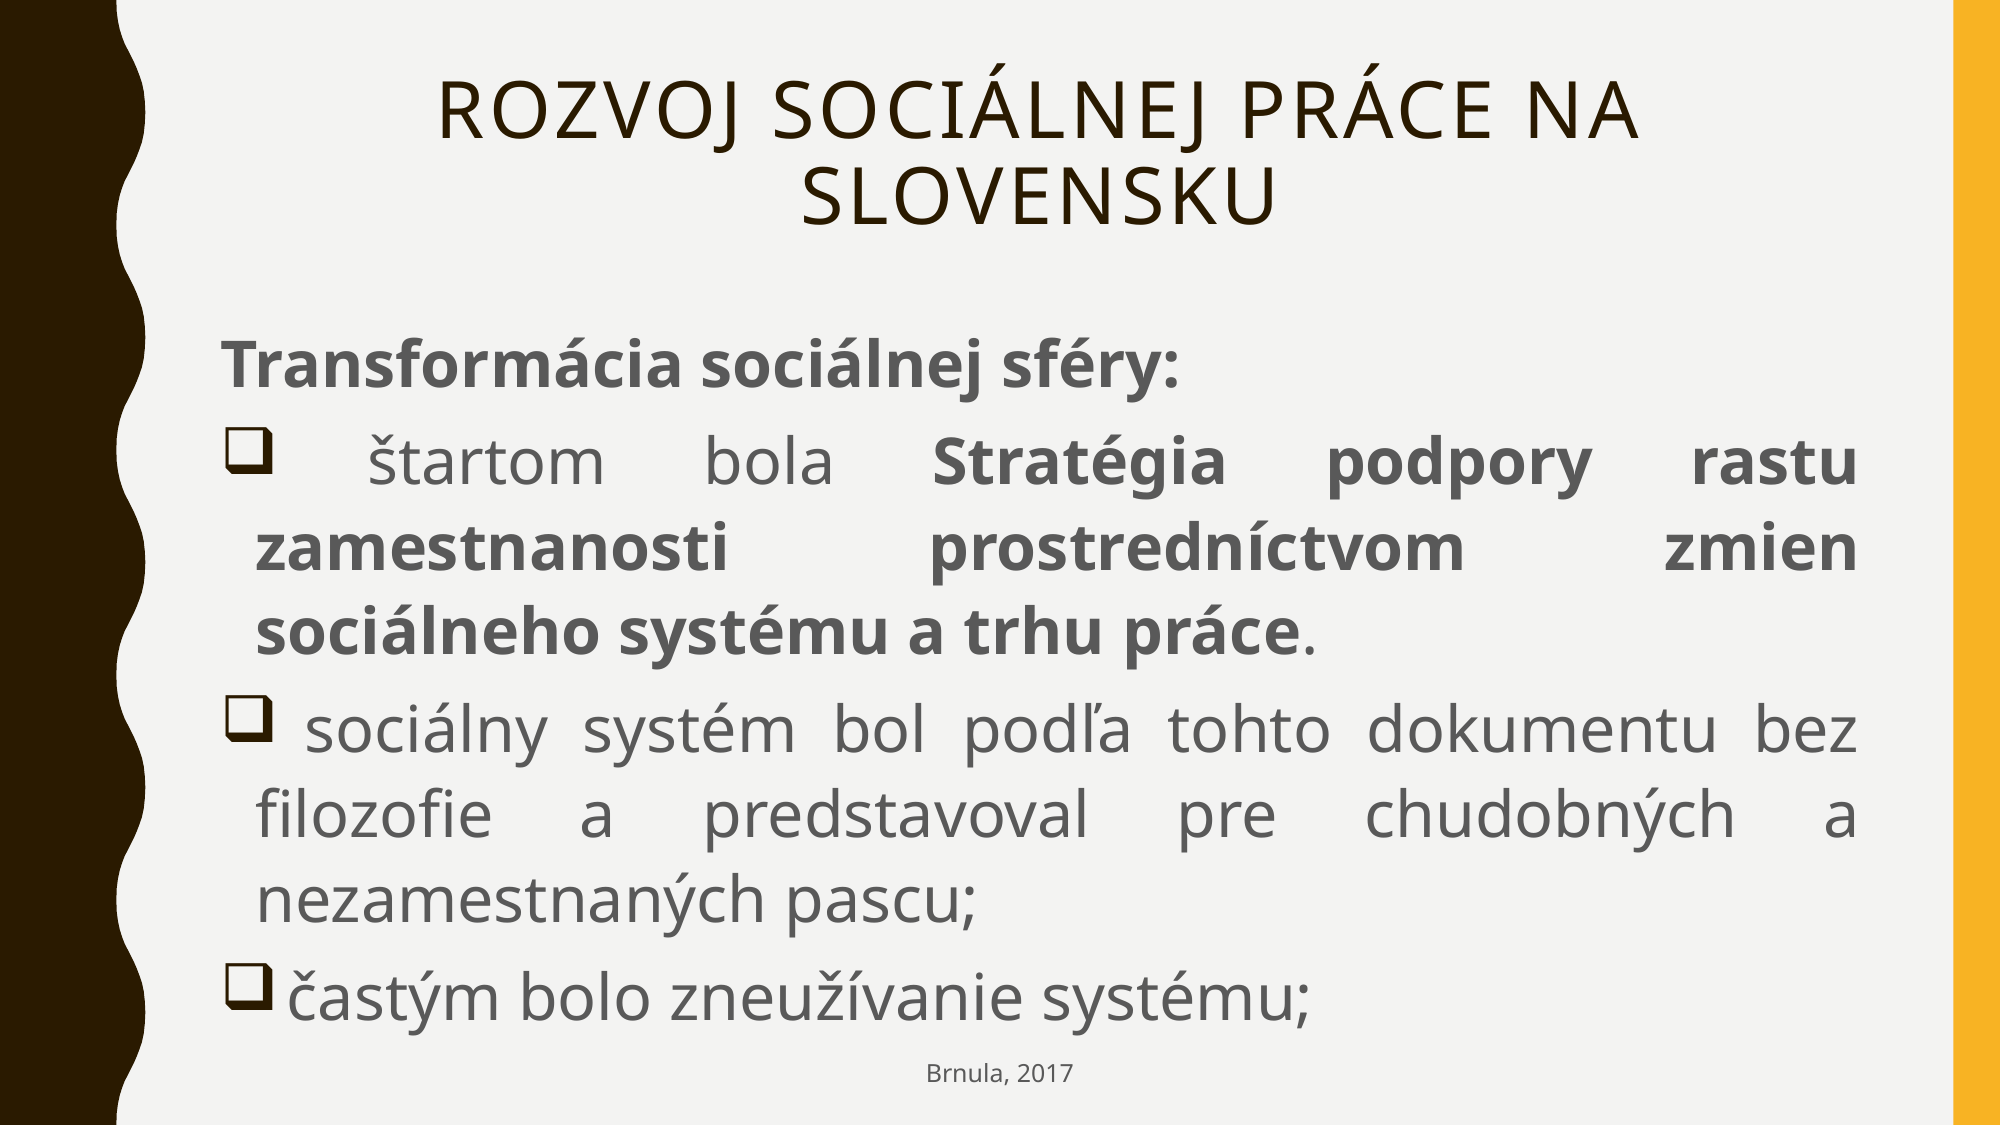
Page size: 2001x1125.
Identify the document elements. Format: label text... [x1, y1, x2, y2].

title Rozvoj sociálnej práce na Slovensku [205, 62, 1875, 307]
list Transformácia sociálnej sféry: štartom bola Stratégia podpory rastu zamestnanosti prostredníctvom zmien sociálneho systému a trhu práce. sociálny systém bol podľa tohto dokumentu bez filozofie a predstavoval pre chudobných a nezamestnaných pascu; častým bolo zneužívanie systému; [205, 307, 1875, 1046]
footer Brnula, 2017 [662, 1045, 1338, 1103]
